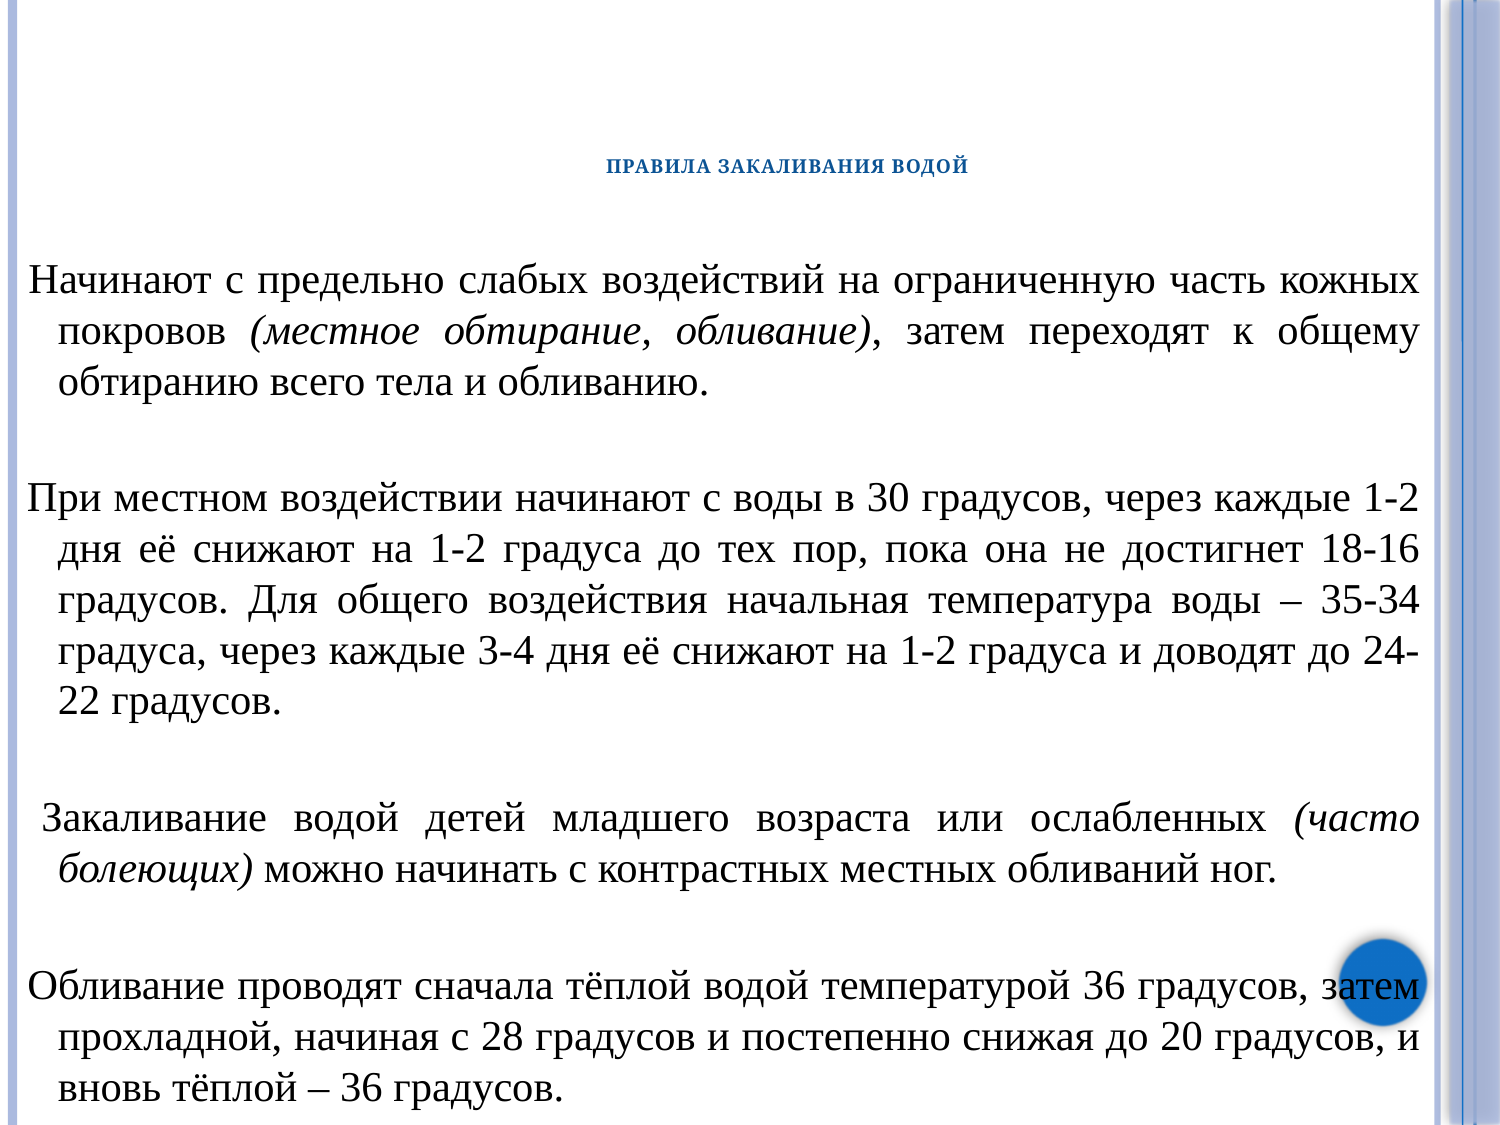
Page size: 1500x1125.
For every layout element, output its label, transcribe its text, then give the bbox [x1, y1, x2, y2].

list Начинают с предельно слабых воздействий на ограниченную часть кожных покровов (местное обтирание, обливание), затем переходят к общему обтиранию всего тела и обливанию. При местном воздействии начинают с воды в 30 градусов, через каждые 1-2 дня её снижают на 1-2 градуса до тех пор, пока она не достигнет 18-16 градусов. Для общего воздействия начальная температура воды – 35-34 градуса, через каждые 3-4 дня её снижают на 1-2 градуса и доводят до 24-22 градусов. Закаливание водой детей младшего возраста или ослабленных (часто болеющих) можно начинать с контрастных местных обливаний ног. Обливание проводят сначала тёплой водой температурой 36 градусов, затем прохладной, начиная с 28 градусов и постепенно снижая до 20 градусов, и вновь тёплой – 36 градусов. [0, 243, 1436, 1125]
title Правила закаливания водой [112, 54, 1463, 185]
